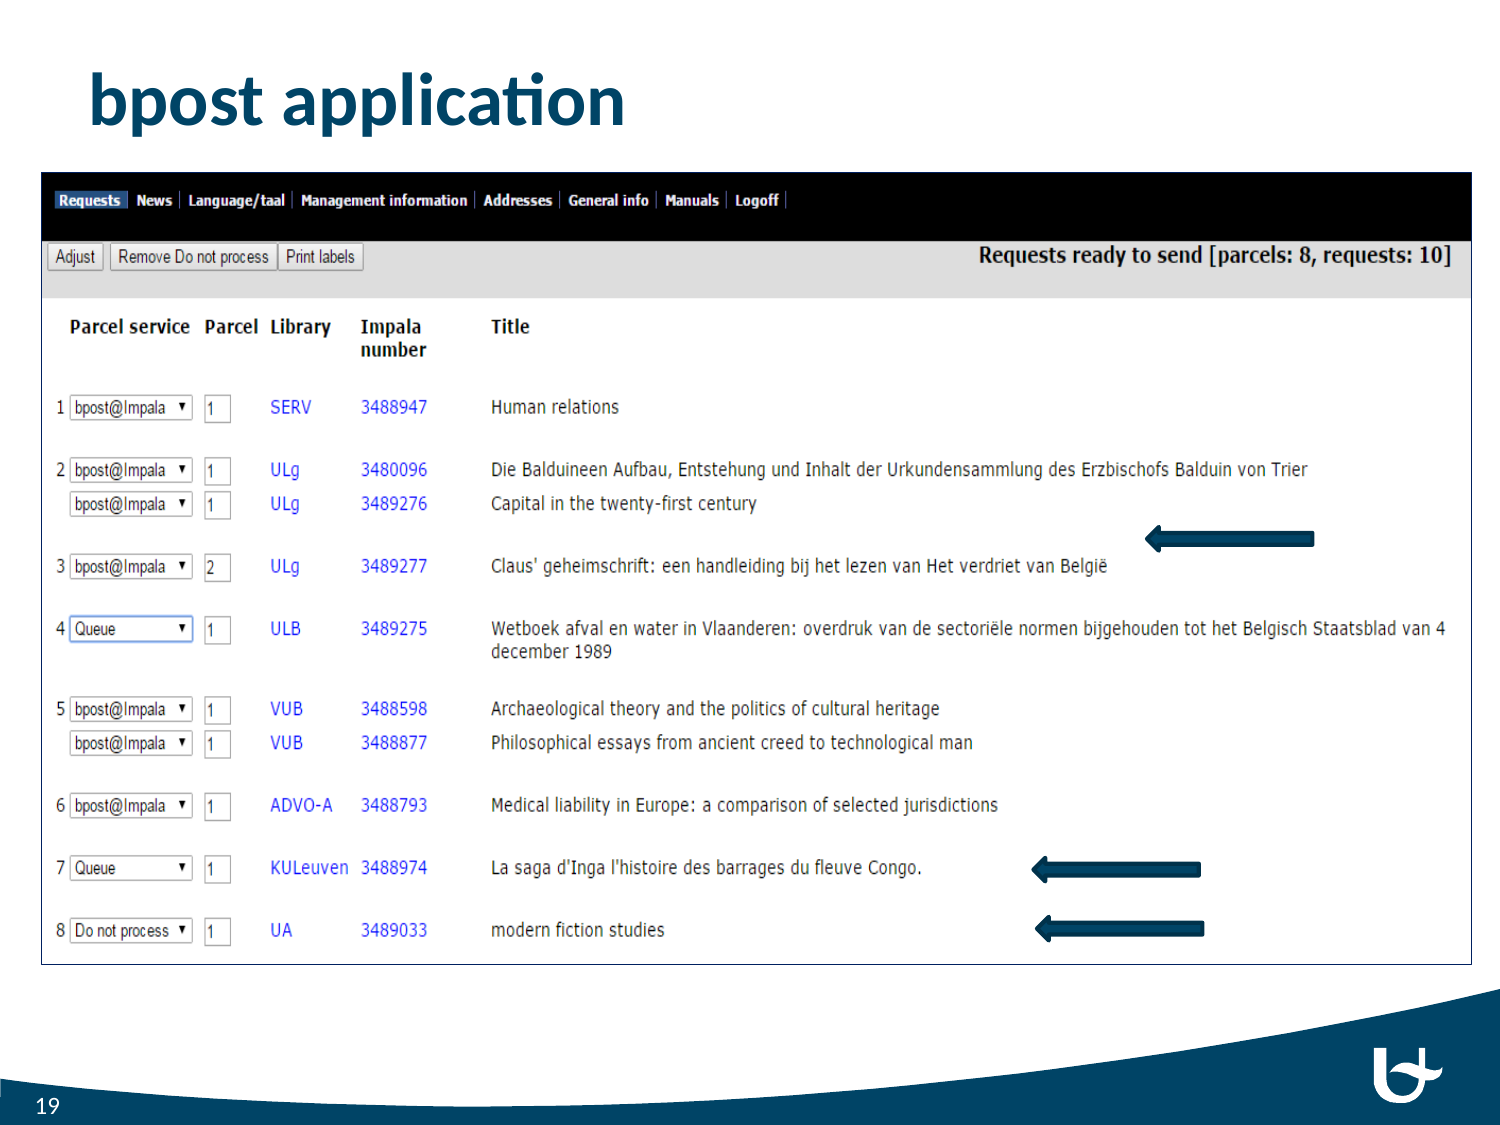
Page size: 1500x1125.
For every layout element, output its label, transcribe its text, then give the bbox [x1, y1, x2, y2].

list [41, 172, 1471, 965]
title bpost application [88, 19, 1412, 171]
slide_number 19 [0, 1083, 75, 1125]
